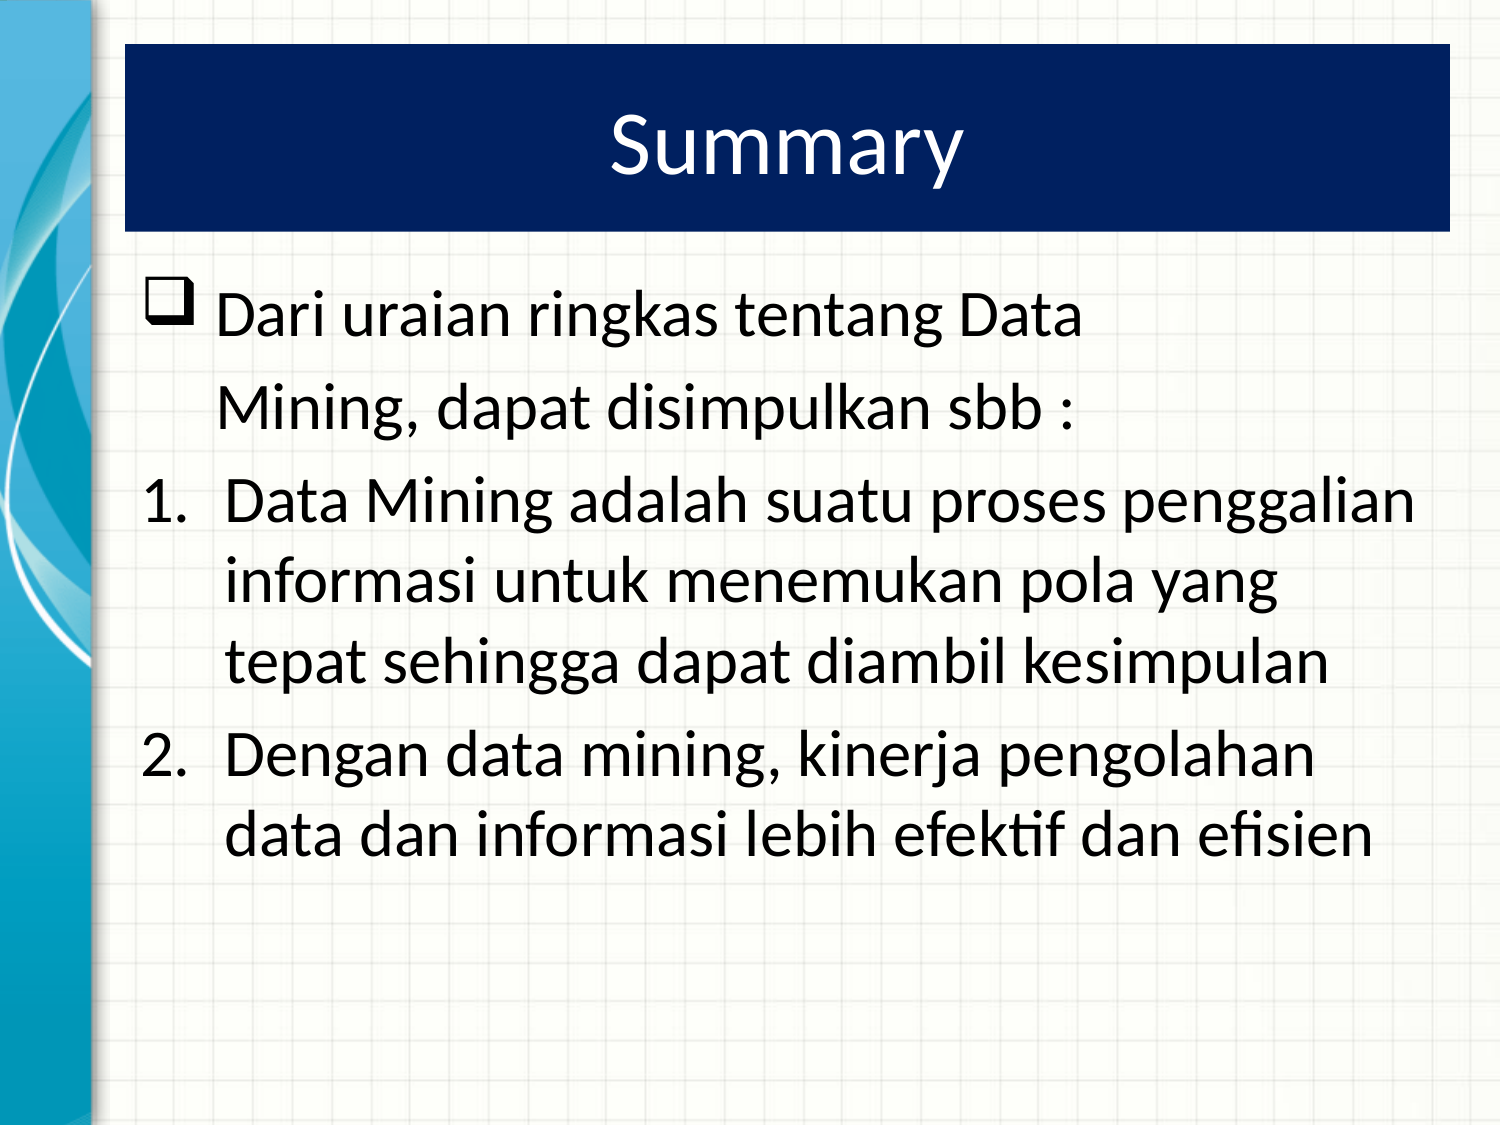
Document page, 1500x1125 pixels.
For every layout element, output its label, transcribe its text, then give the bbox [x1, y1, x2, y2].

picture [0, 0, 1500, 1125]
list Dari uraian ringkas tentang Data Mining, dapat disimpulkan sbb : Data Mining adalah suatu proses penggalian informasi untuk menemukan pola yang tepat sehingga dapat diambil kesimpulan Dengan data mining, kinerja pengolahan data dan informasi lebih efektif dan efisien [125, 261, 1450, 967]
title Summary [125, 44, 1450, 232]
